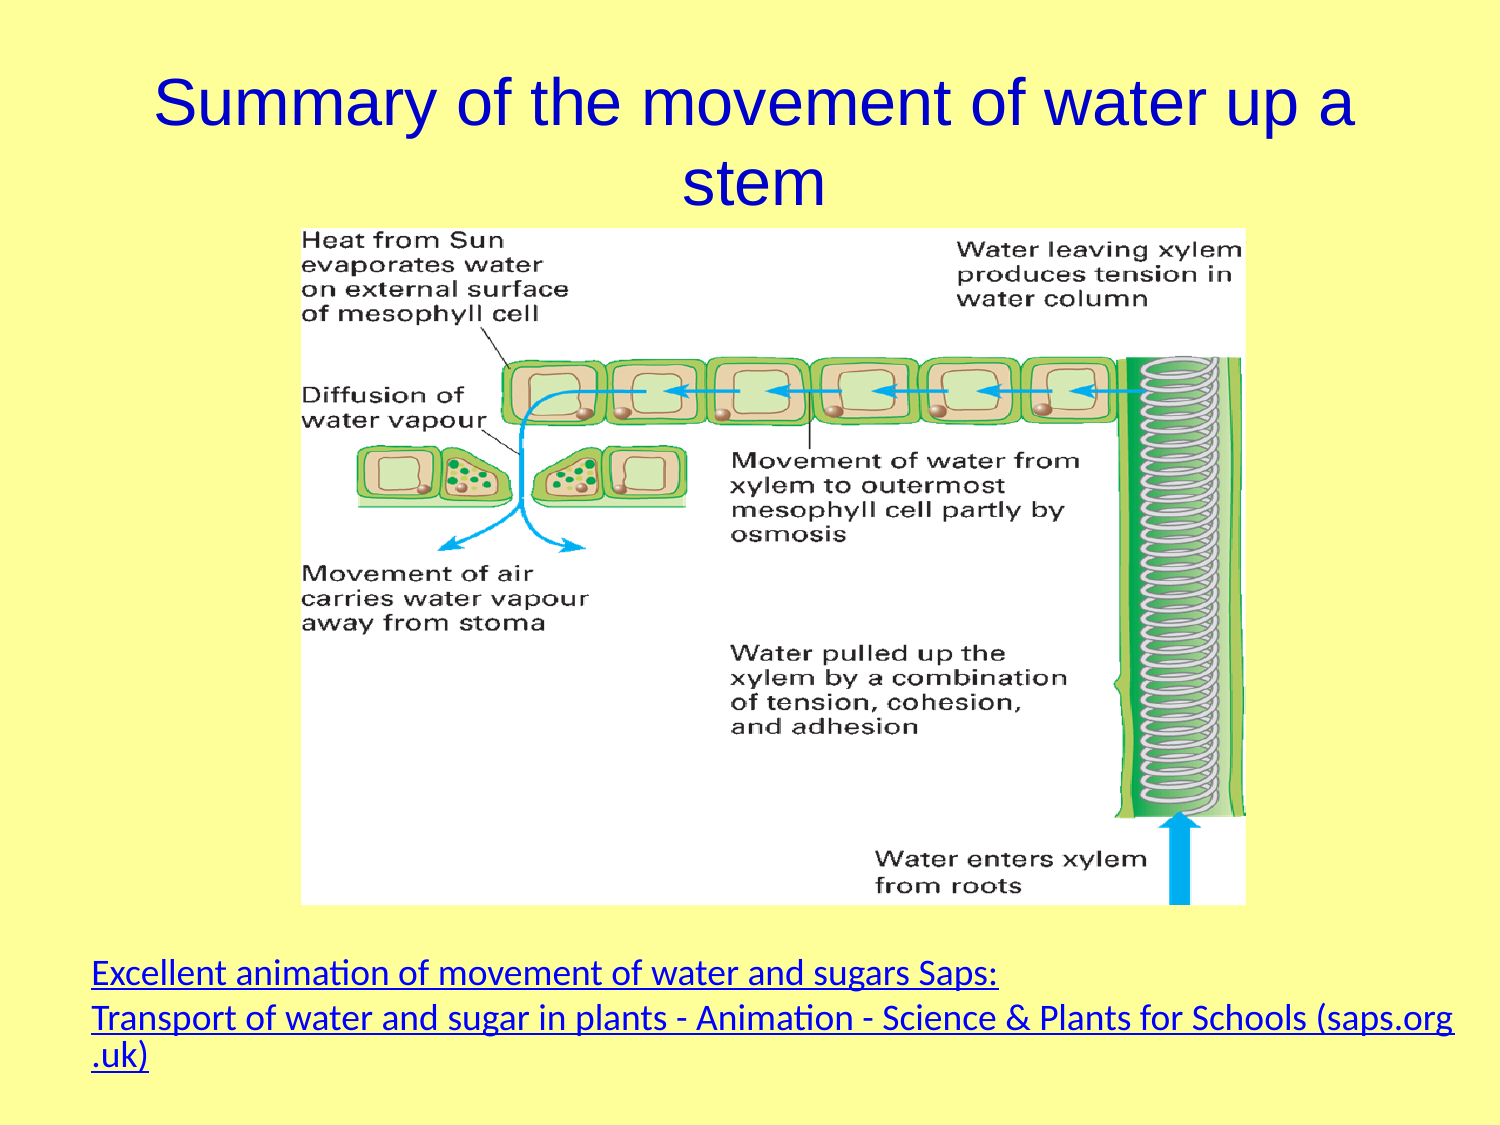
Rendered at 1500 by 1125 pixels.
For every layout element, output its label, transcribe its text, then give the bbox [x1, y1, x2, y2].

title Summary of the movement of water up a stem [75, 45, 1425, 233]
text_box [300, 227, 1246, 906]
text_box Excellent animation of movement of water and sugars Saps: Transport of water and sugar in plants - Animation - Science & Plants for Schools (saps.org.uk) [76, 940, 1471, 1046]
